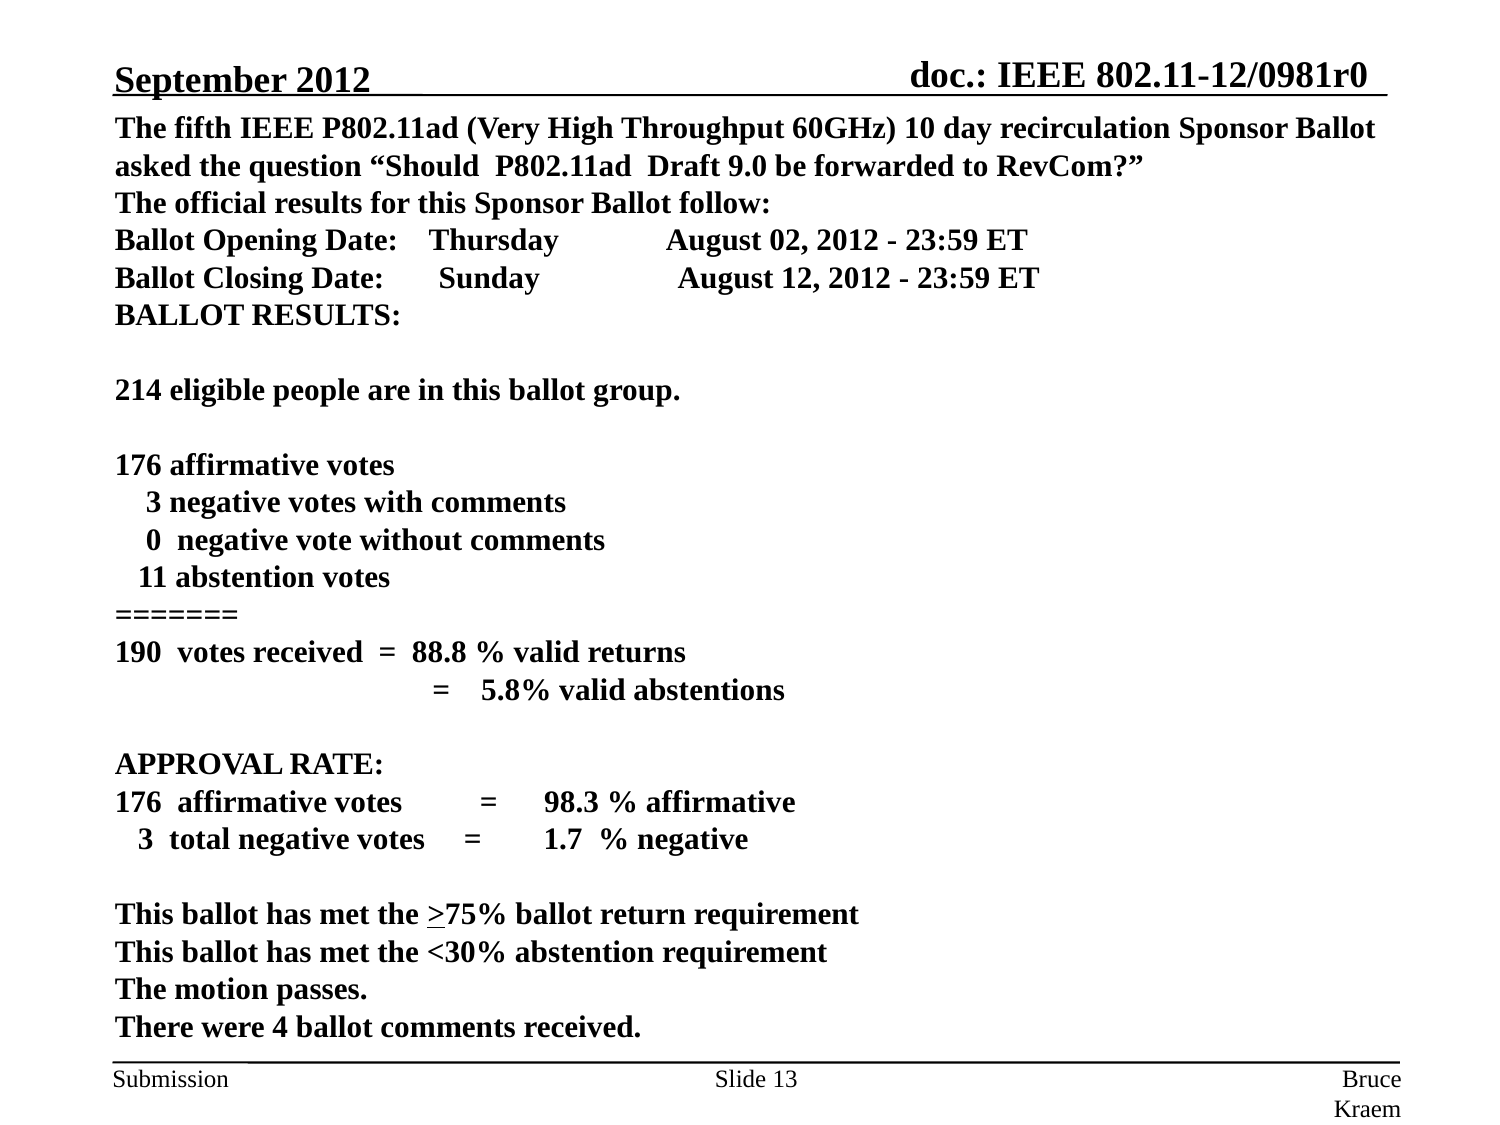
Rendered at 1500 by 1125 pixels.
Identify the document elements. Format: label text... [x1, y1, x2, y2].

text_box The fifth IEEE P802.11ad (Very High Throughput 60GHz) 10 day recirculation Sponsor Ballot asked the question “Should P802.11ad Draft 9.0 be forwarded to RevCom?” The official results for this Sponsor Ballot follow: Ballot Opening Date: Thursday August 02, 2012 - 23:59 ET Ballot Closing Date: Sunday August 12, 2012 - 23:59 ET BALLOT RESULTS: 214 eligible people are in this ballot group. 176 affirmative votes 3 negative votes with comments 0 negative vote without comments 11 abstention votes ======= 190 votes received = 88.8 % valid returns = 5.8% valid abstentions APPROVAL RATE: 176 affirmative votes = 98.3 % affirmative 3 total negative votes = 1.7 % negative This ballot has met the >75% ballot return requirement This ballot has met the <30% abstention requirement The motion passes. There were 4 ballot comments received. [99, 99, 1413, 1081]
slide_number Slide 13 [712, 1081, 800, 1093]
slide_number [114, 54, 383, 99]
footer Bruce Kraemer, Marvell [1325, 1081, 1402, 1093]
